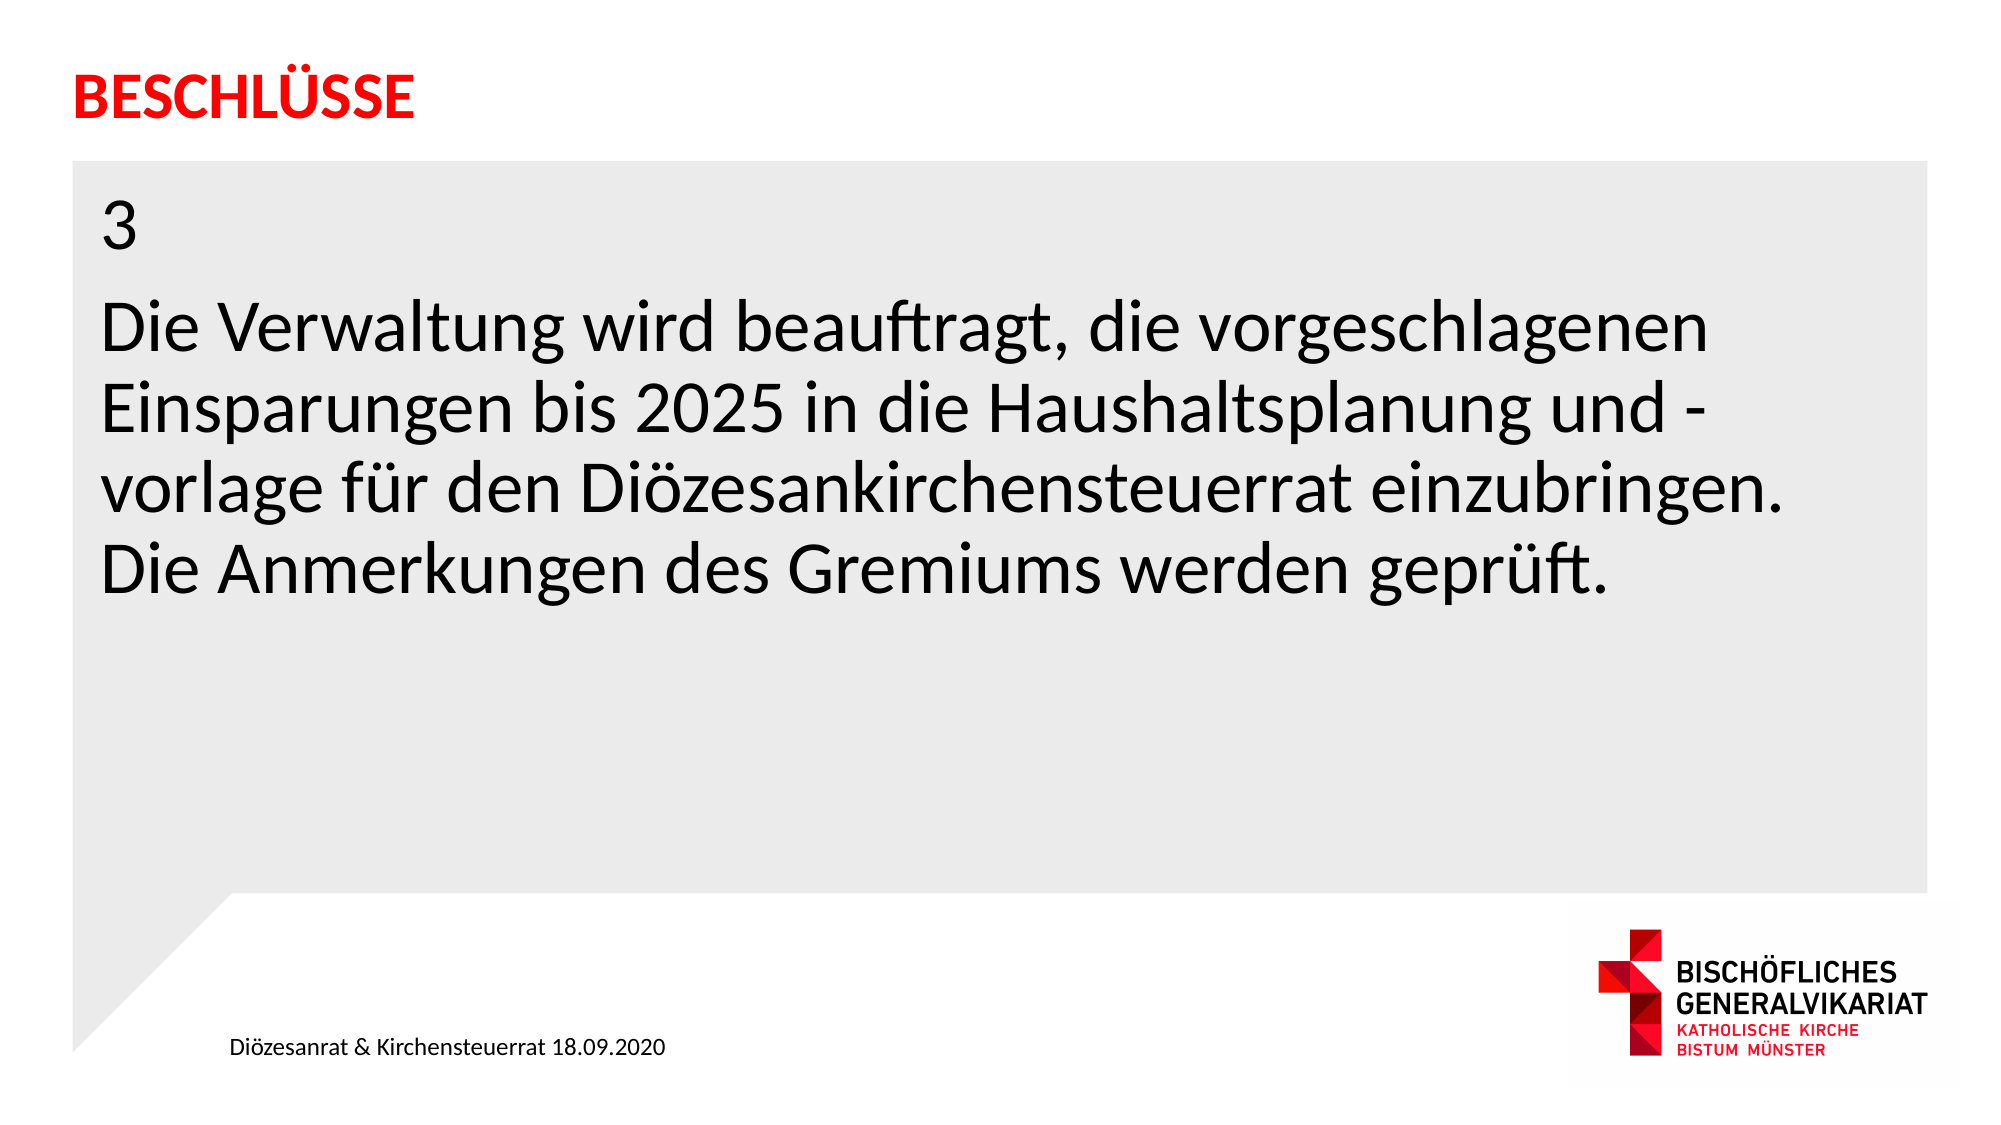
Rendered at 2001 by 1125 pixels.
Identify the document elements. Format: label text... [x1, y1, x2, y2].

title Beschlüsse [72, 61, 1932, 161]
list 3 Die Verwaltung wird beauftragt, die vorgeschlagenen Einsparungen bis 2025 in die Haushaltsplanung und -vorlage für den Diözesankirchensteuerrat einzubringen. Die Anmerkungen des Gremiums werden geprüft. [100, 177, 1878, 888]
picture [1567, 898, 1959, 1087]
